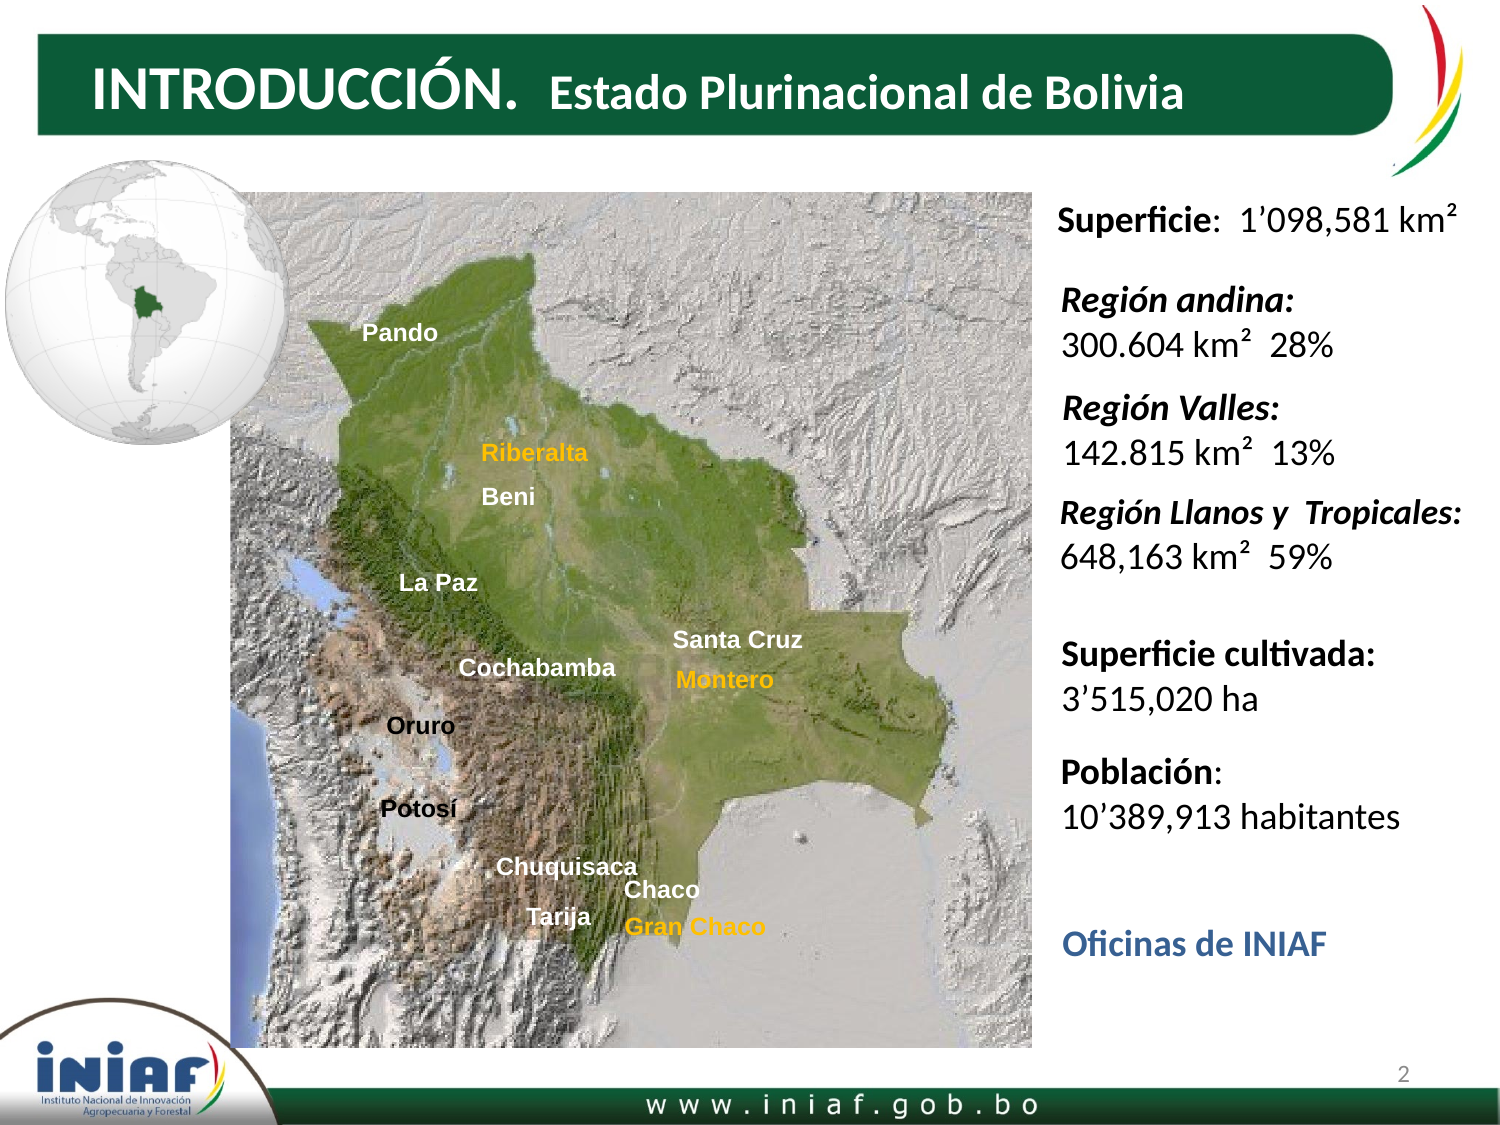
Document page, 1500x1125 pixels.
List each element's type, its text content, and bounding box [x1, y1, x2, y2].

text_box Superficie: 1’098,581 km² [1042, 187, 1491, 248]
text_box Región Valles: 142.815 km² 13% [1047, 375, 1496, 481]
text_box Superficie cultivada: 3’515,020 ha [1046, 621, 1459, 727]
text_box Población: 10’389,913 habitantes [1046, 739, 1495, 845]
picture [0, 5, 1500, 1125]
title INTRODUCCIÓN. Estado Plurinacional de Bolivia [76, 30, 1427, 138]
text_box Región Llanos y Tropicales: 648,163 km² 59% [1045, 481, 1494, 585]
slide_number 2 [1074, 1042, 1425, 1103]
text_box Región andina: 300.604 km² 28% [1046, 267, 1495, 373]
text_box Oficinas de INIAF [1047, 911, 1496, 972]
